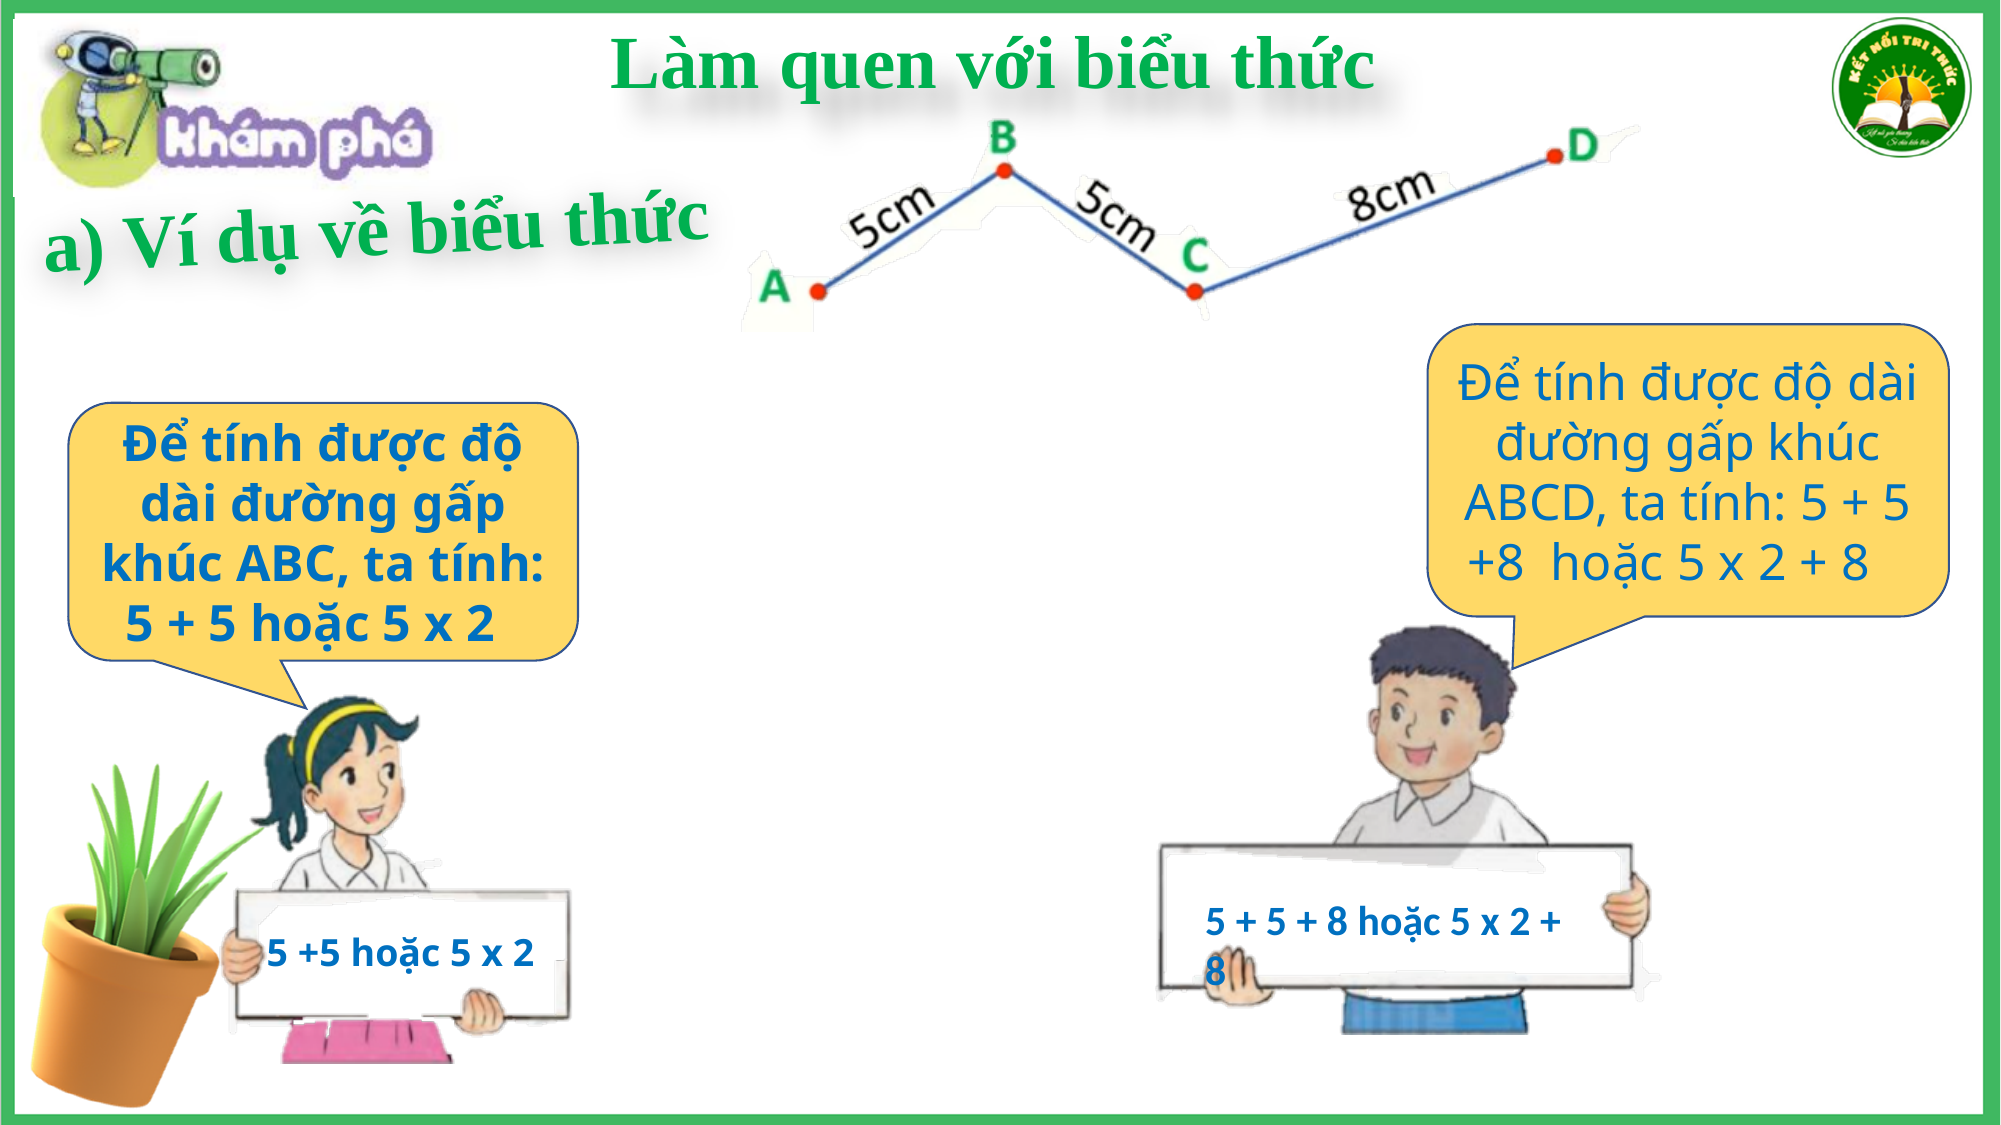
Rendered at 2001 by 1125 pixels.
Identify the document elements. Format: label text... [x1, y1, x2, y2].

text_box Làm quen với biểu thức [595, 6, 1529, 111]
text_box a) Ví dụ về biểu thức [25, 156, 706, 296]
picture [0, 0, 2001, 1125]
text_box Để tính được độ dài đường gấp khúc ABCD, ta tính: 5 + 5 +8 hoặc 5 x 2 + 8 [1426, 323, 1950, 618]
text_box Để tính được độ dài đường gấp khúc ABC, ta tính: 5 + 5 hoặc 5 x 2 [67, 401, 580, 676]
